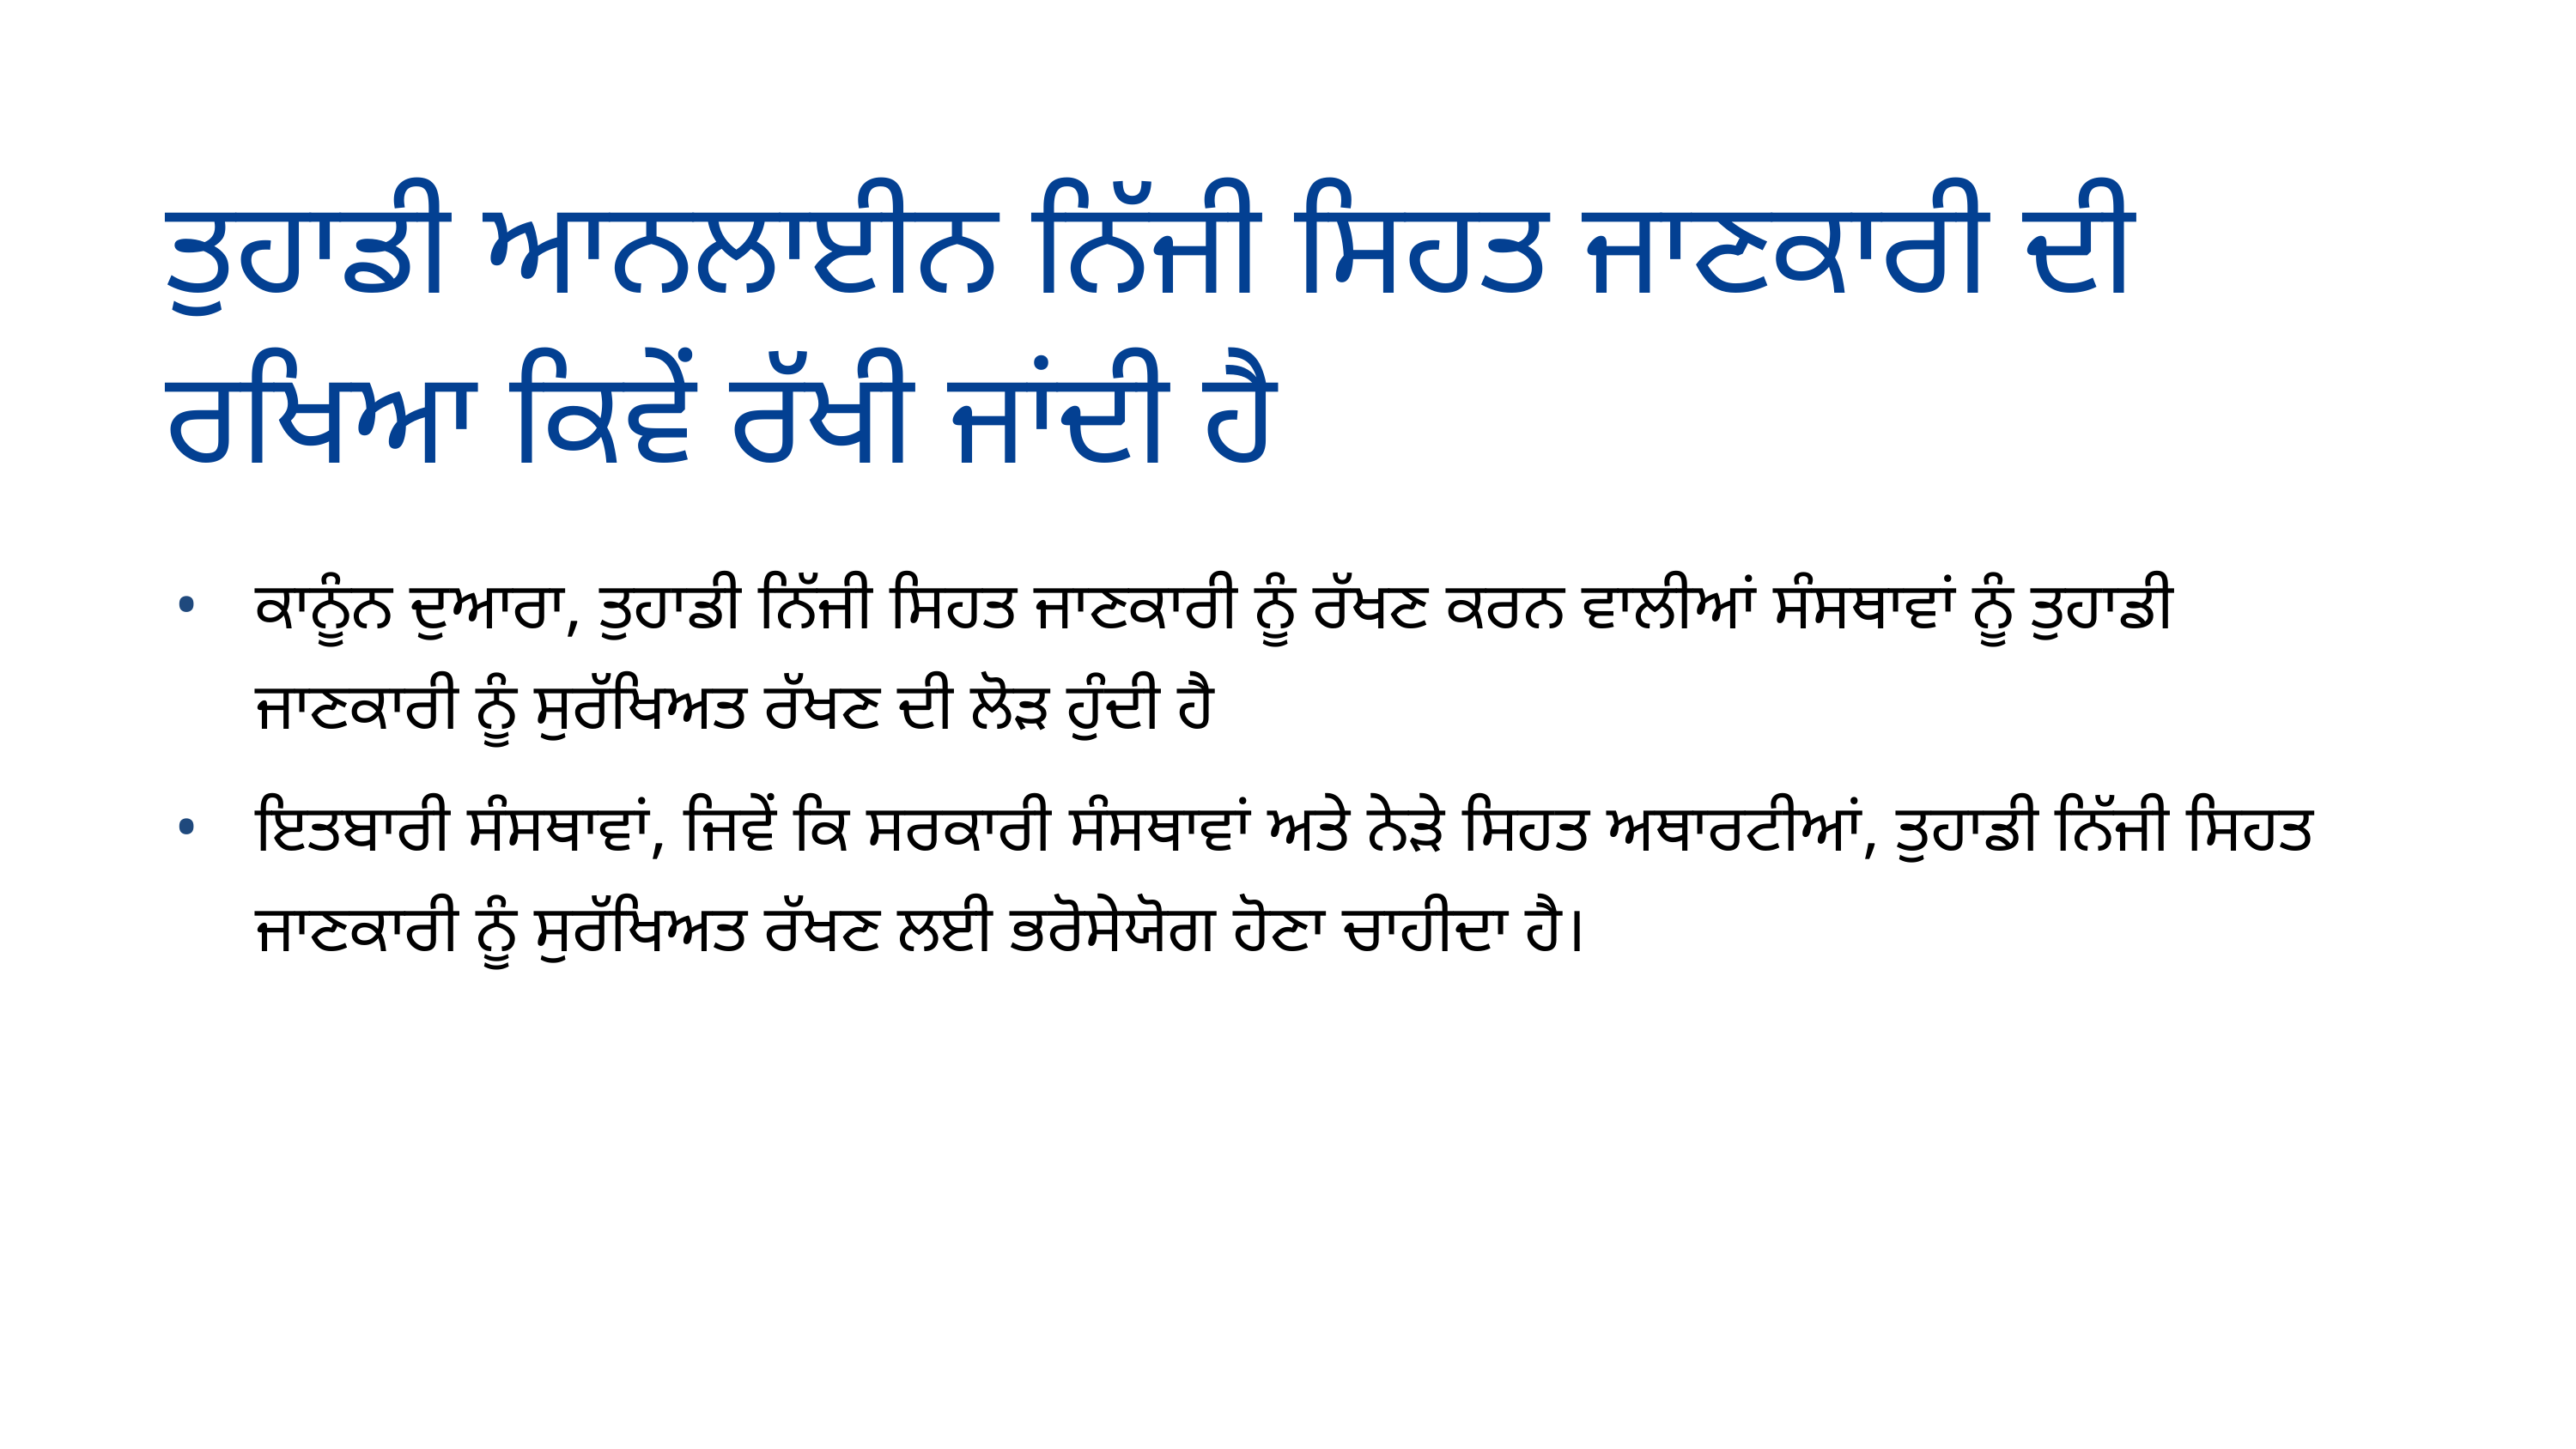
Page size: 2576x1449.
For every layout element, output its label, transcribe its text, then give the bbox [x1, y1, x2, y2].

text_box ਤੁਹਾਡੀ ਆਨਲਾਈਨ ਨਿੱਜੀ ਸਿਹਤ ਜਾਣਕਾਰੀ ਦੀ ਰਖਿਆ ਕਿਵੇਂ ਰੱਖੀ ਜਾਂਦੀ ਹੈ [166, 149, 2457, 385]
text_box ਕਾਨੂੰਨ ਦੁਆਰਾ, ਤੁਹਾਡੀ ਨਿੱਜੀ ਸਿਹਤ ਜਾਣਕਾਰੀ ਨੂੰ ਰੱਖਣ ਕਰਨ ਵਾਲੀਆਂ ਸੰਸਥਾਵਾਂ ਨੂੰ ਤੁਹਾਡੀ ਜਾਣਕਾਰੀ ਨੂੰ ਸੁਰੱਖਿਅਤ ਰੱਖਣ ਦੀ ਲੋੜ ਹੁੰਦੀ ਹੈ ਇਤਬਾਰੀ ਸੰਸਥਾਵਾਂ, ਜਿਵੇਂ ਕਿ ਸਰਕਾਰੀ ਸੰਸਥਾਵਾਂ ਅਤੇ ਨੇੜੇ ਸਿਹਤ ਅਥਾਰਟੀਆਂ, ਤੁਹਾਡੀ ਨਿੱਜੀ ਸਿਹਤ ਜਾਣਕਾਰੀ ਨੂੰ ਸੁਰੱਖਿਅਤ ਰੱਖਣ ਲਈ ਭਰੋਸੇਯੋਗ ਹੋਣਾ ਚਾਹੀਦਾ ਹੈ। [166, 541, 2377, 1221]
